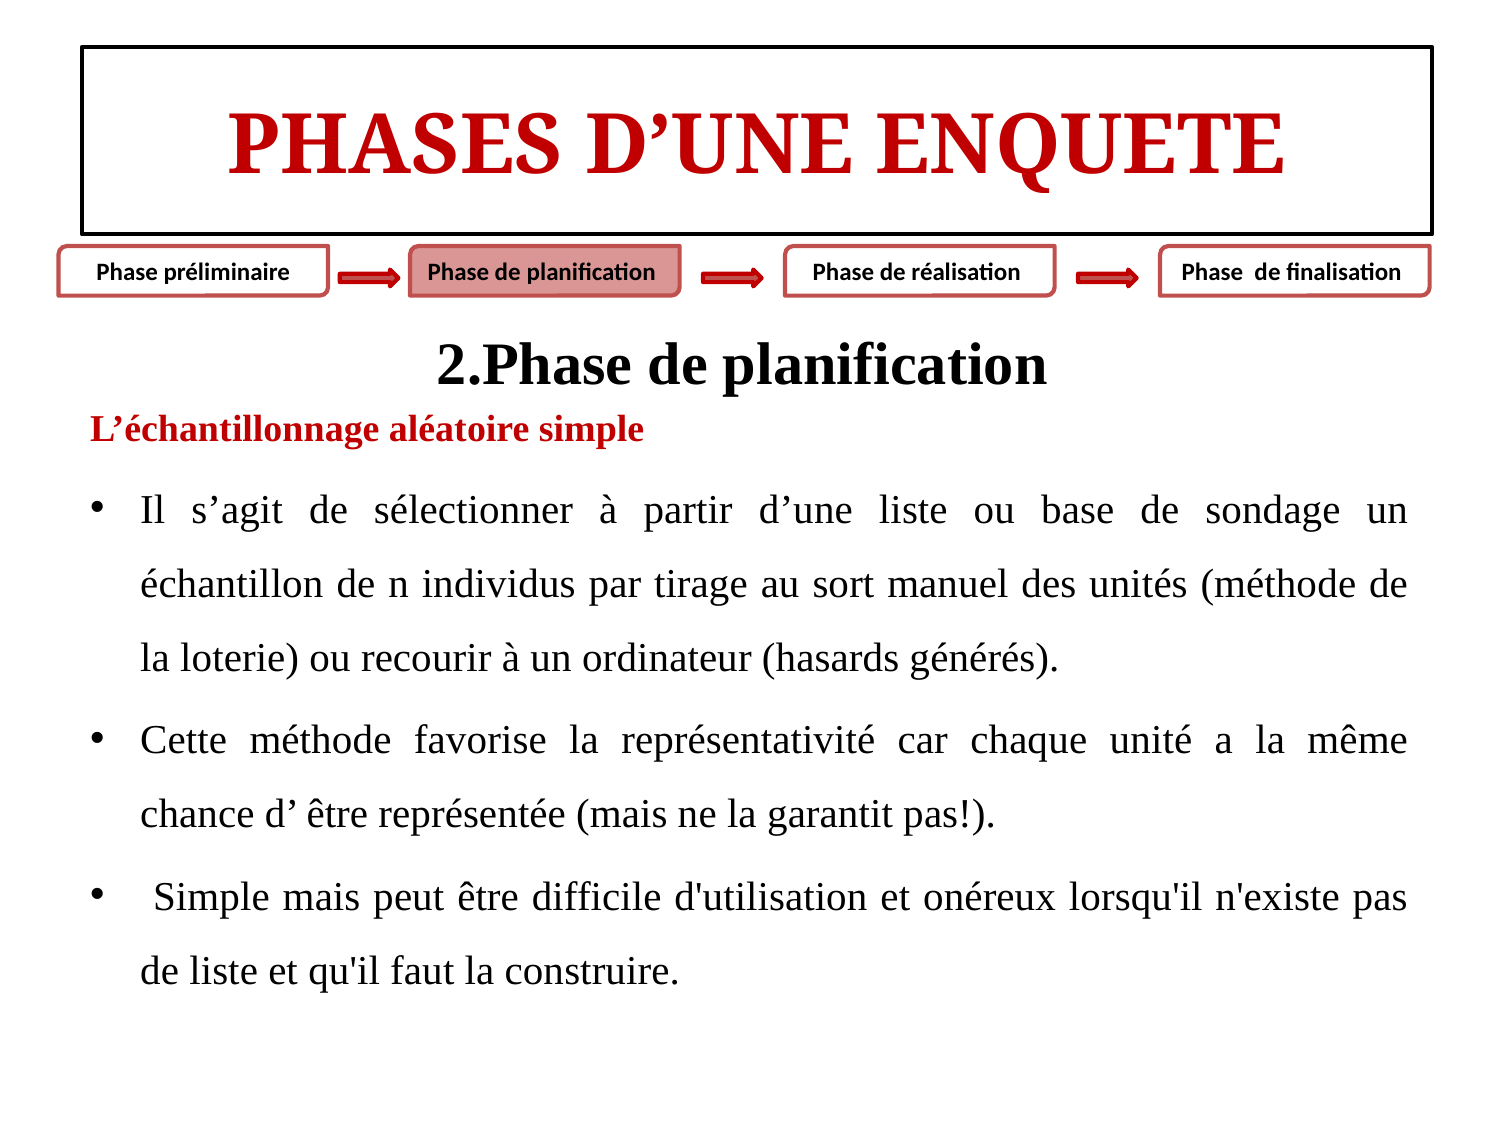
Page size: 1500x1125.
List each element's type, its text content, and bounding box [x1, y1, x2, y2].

text_box [1075, 267, 1139, 289]
text_box Phase de réalisation [782, 243, 1057, 298]
text_box PHASES D’UNE ENQUETE [80, 45, 1434, 236]
text_box [700, 267, 764, 289]
text_box Phase de finalisation [1157, 243, 1432, 298]
text_box Phase de planification [407, 243, 682, 298]
text_box [337, 267, 401, 289]
list 2.Phase de planification L’échantillonnage aléatoire simple Il s’agit de sélectionner à partir d’une liste ou base de sondage un échantillon de n individus par tirage au sort manuel des unités (méthode de la loterie) ou recourir à un ordinateur (hasards générés). Cette méthode favorise la représentativité car chaque unité a la même chance d’ être représentée (mais ne la garantit pas!). Simple mais peut être difficile d'utilisation et onéreux lorsqu'il n'existe pas de liste et qu'il faut la construire. [75, 316, 1425, 1005]
text_box Phase préliminaire [56, 243, 331, 298]
